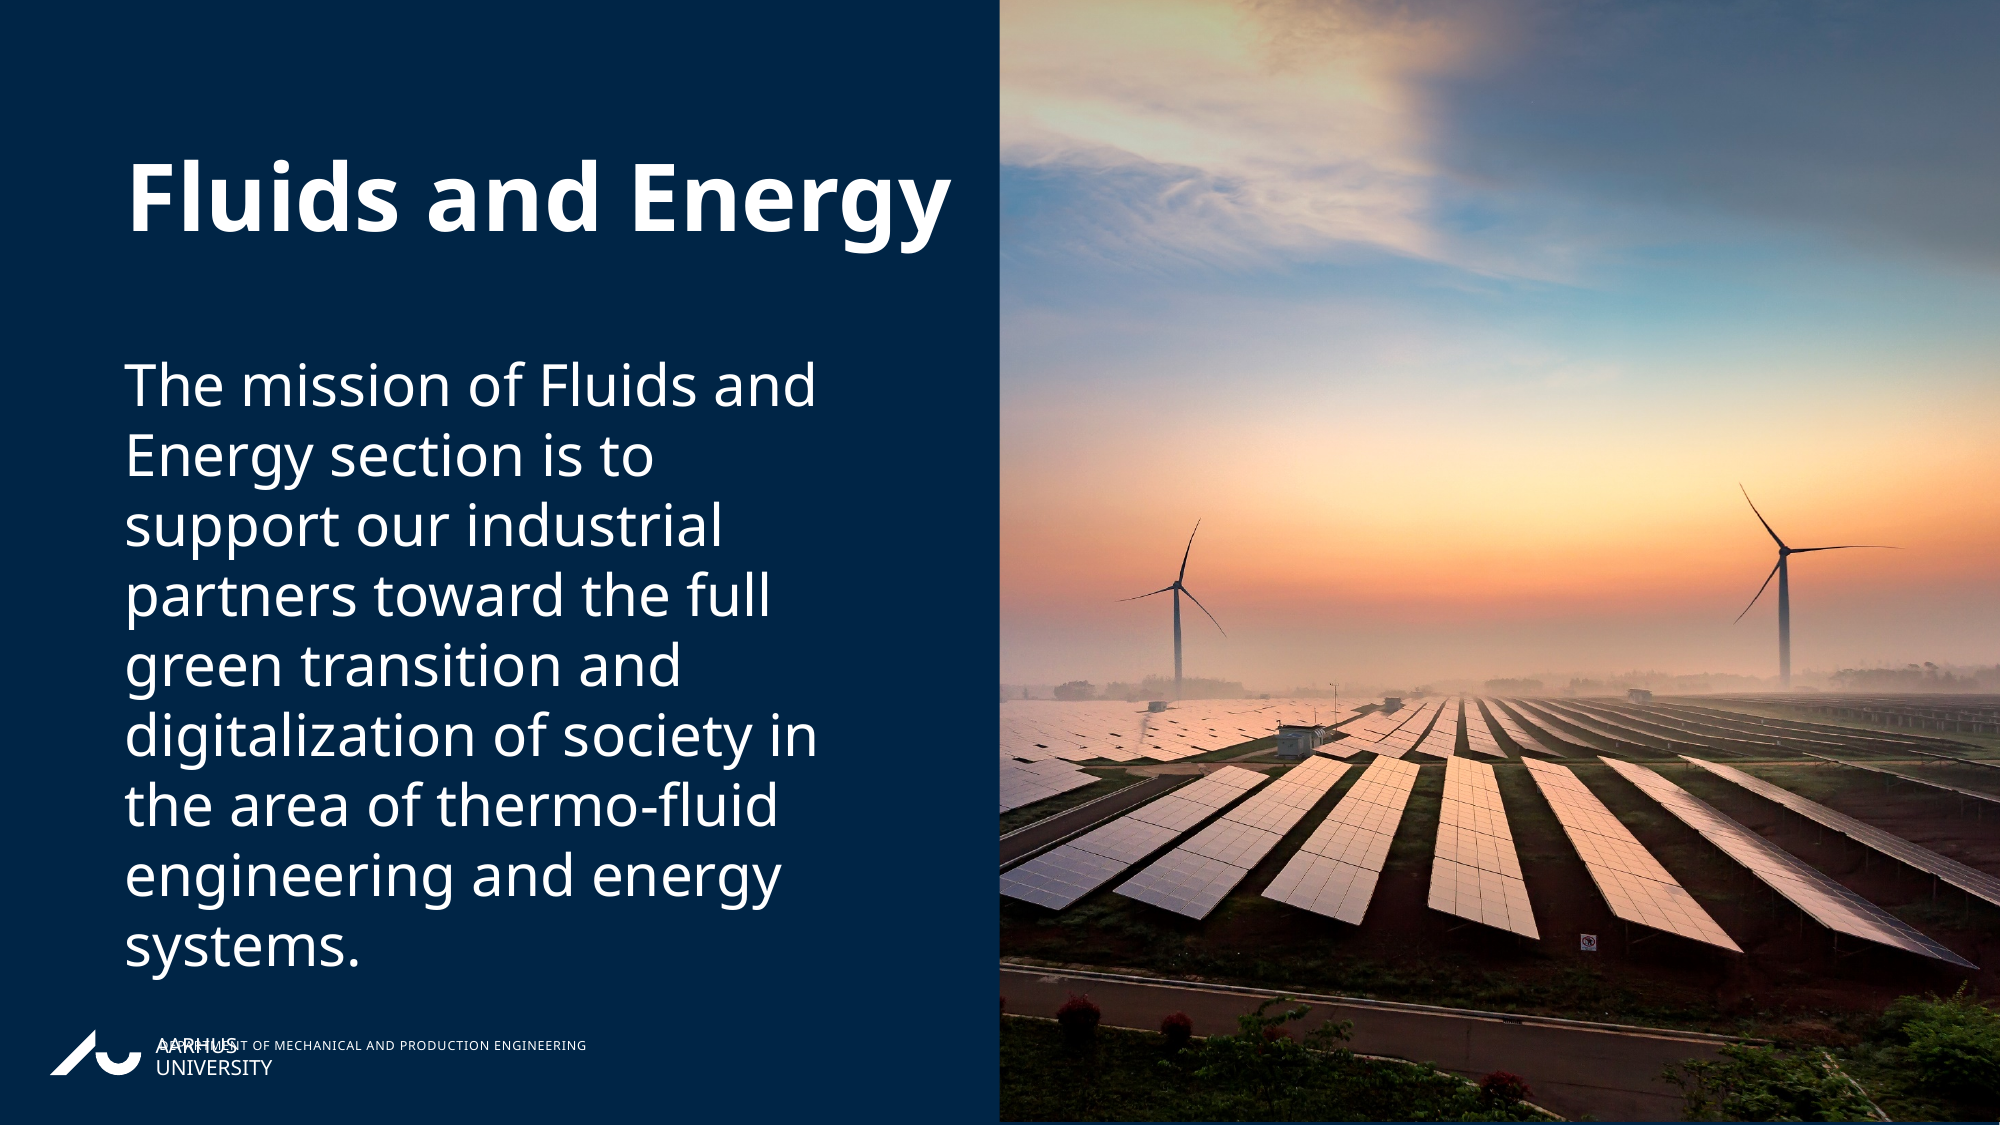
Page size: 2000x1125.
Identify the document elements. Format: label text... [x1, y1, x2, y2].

title Fluids and Energy [125, 30, 994, 365]
list The mission of Fluids and Energy section is to support our industrial partners toward the full green transition and digitalization of society in the area of thermo-fluid engineering and energy systems. [124, 348, 881, 636]
picture [999, 0, 2000, 1122]
